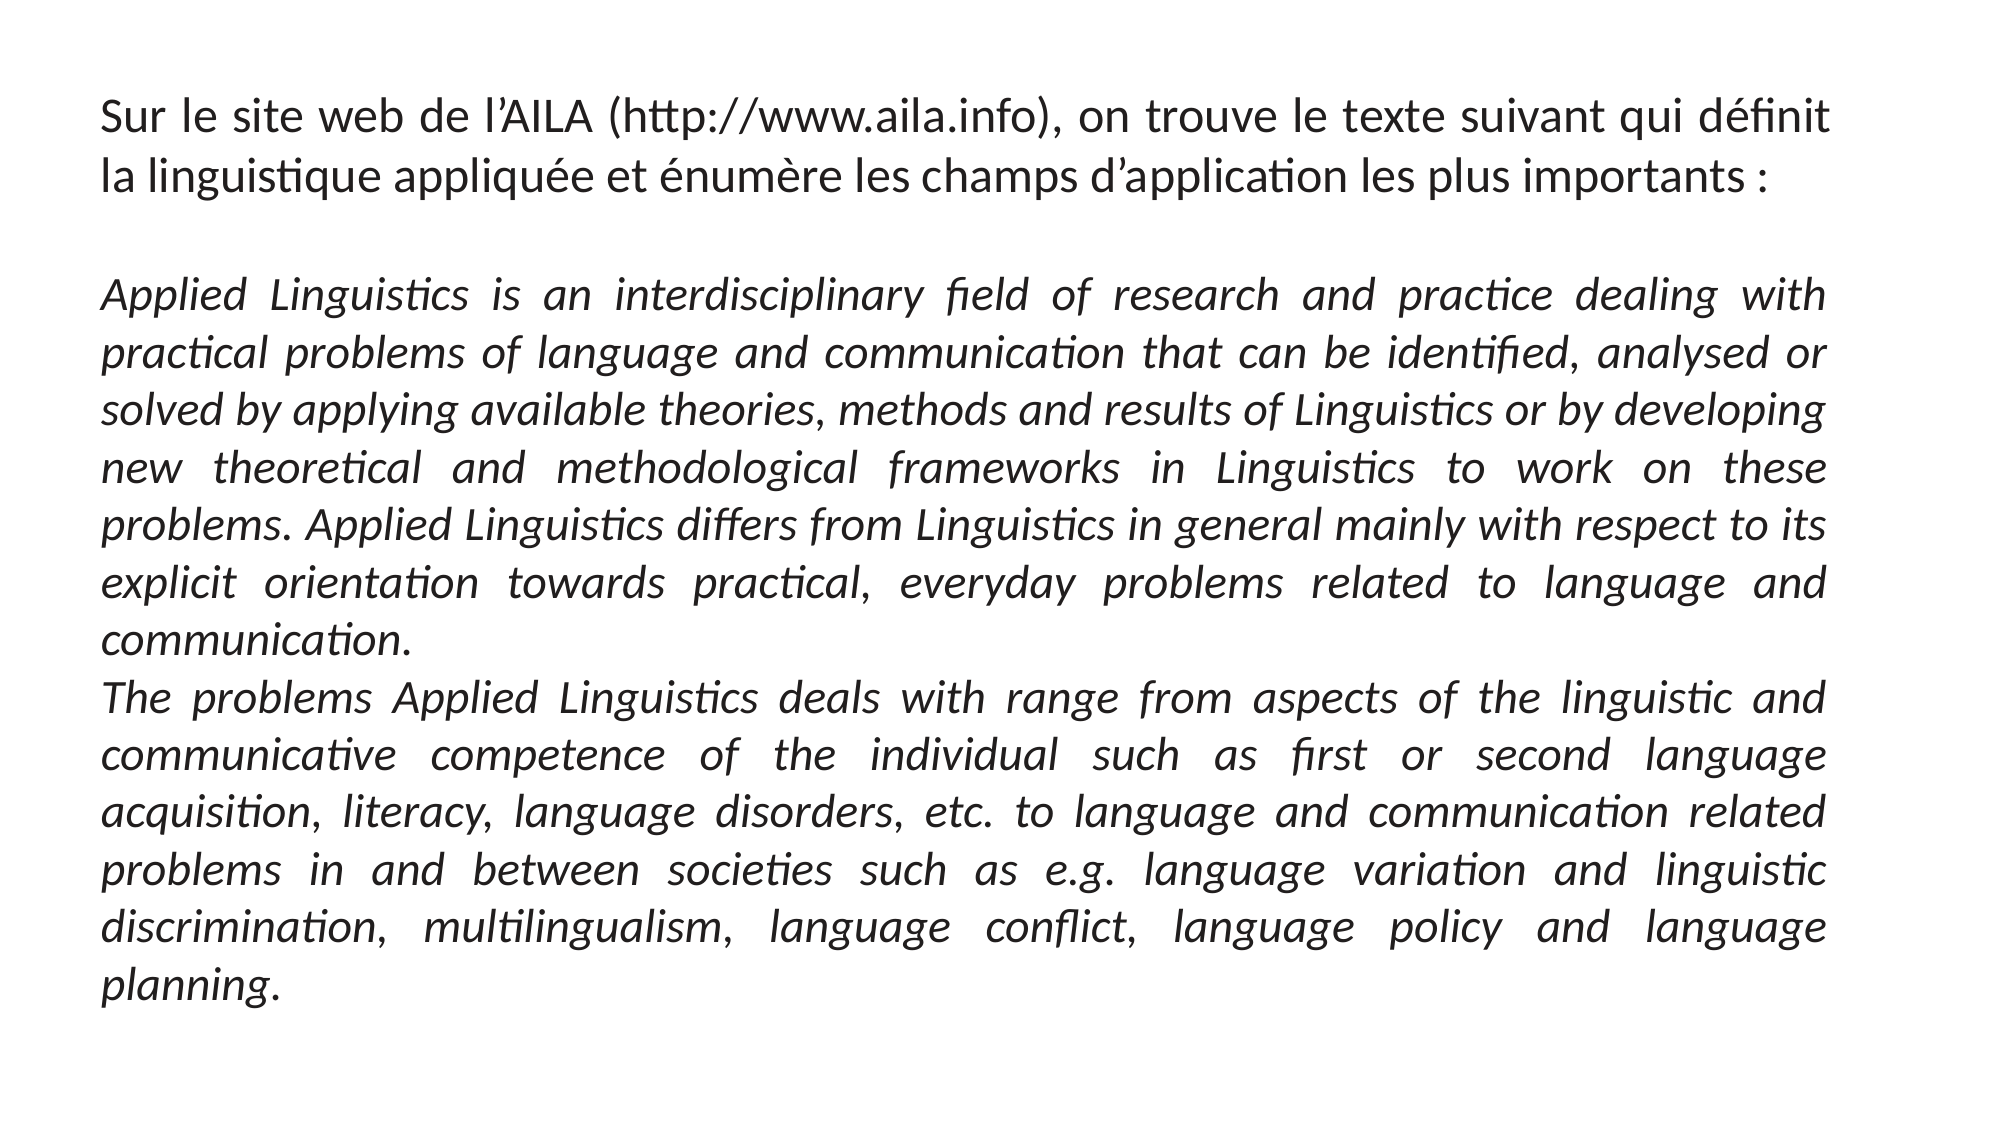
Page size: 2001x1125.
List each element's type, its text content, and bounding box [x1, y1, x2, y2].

text_box Sur le site web de l’AILA (http://www.aila.info), on trouve le texte suivant qui définit la linguistique appliquée et énumère les champs d’application les plus importants : Applied Linguistics is an interdisciplinary field of research and practice dealing with practical problems of language and communication that can be identified, analysed or solved by applying available theories, methods and results of Linguistics or by developing new theoretical and methodological frameworks in Linguistics to work on these problems. Applied Linguistics differs from Linguistics in general mainly with respect to its explicit orientation towards practical, everyday problems related to language and communication. The problems Applied Linguistics deals with range from aspects of the linguistic and communicative competence of the individual such as first or second language acquisition, literacy, language disorders, etc. to language and communication related problems in and between societies such as e.g. language variation and linguistic discrimination, multilingualism, language conflict, language policy and language planning. [85, 75, 1846, 1018]
